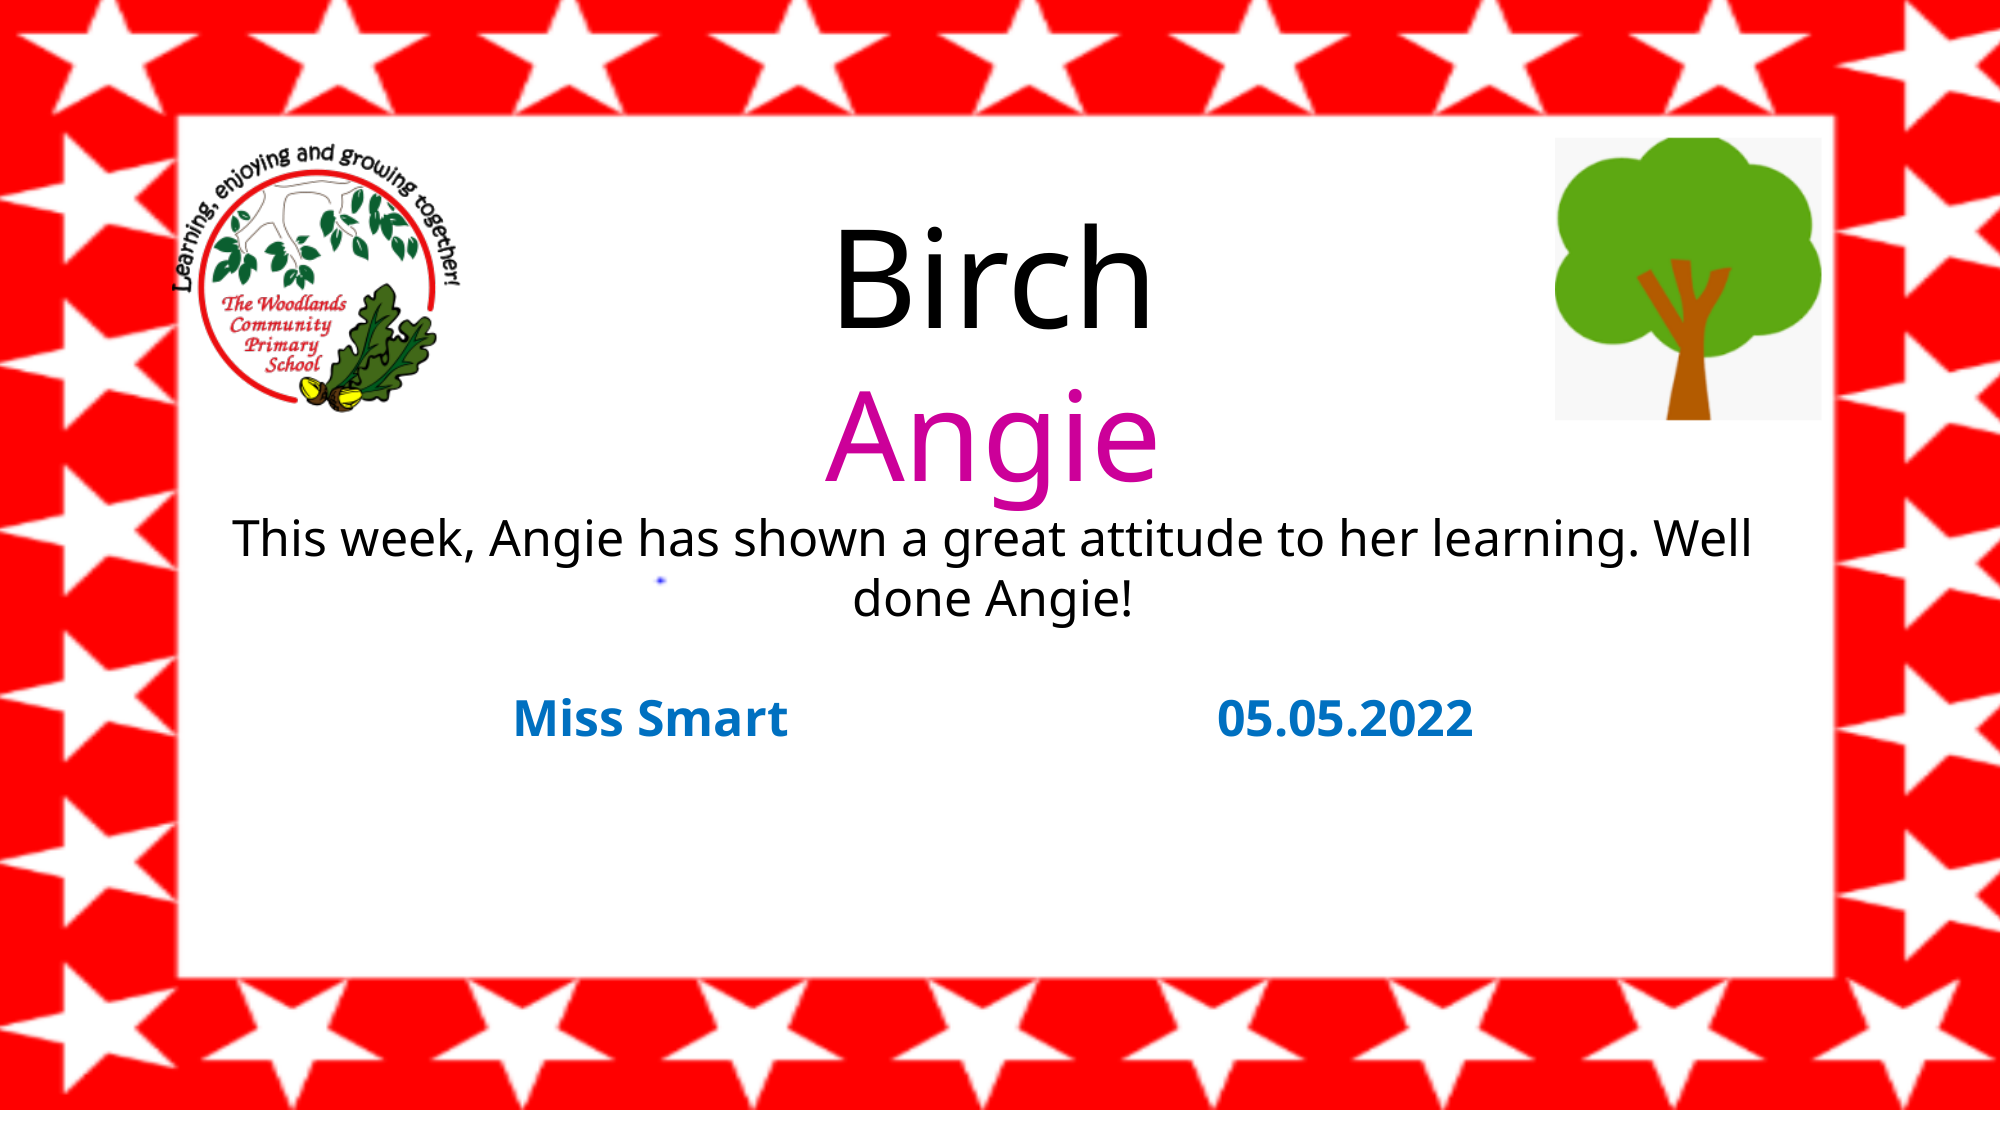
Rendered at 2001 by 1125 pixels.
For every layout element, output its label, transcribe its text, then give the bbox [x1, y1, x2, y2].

picture [0, 0, 2000, 1125]
text_box Birch Angie This week, Angie has shown a great attitude to her learning. Well done Angie! Miss Smart 05.05.2022 [1563, 422, 1793, 814]
text_box Birch Angie This week, Angie has shown a great attitude to her learning. Well done Angie! Miss Smart 05.05.2022 [194, 413, 437, 814]
